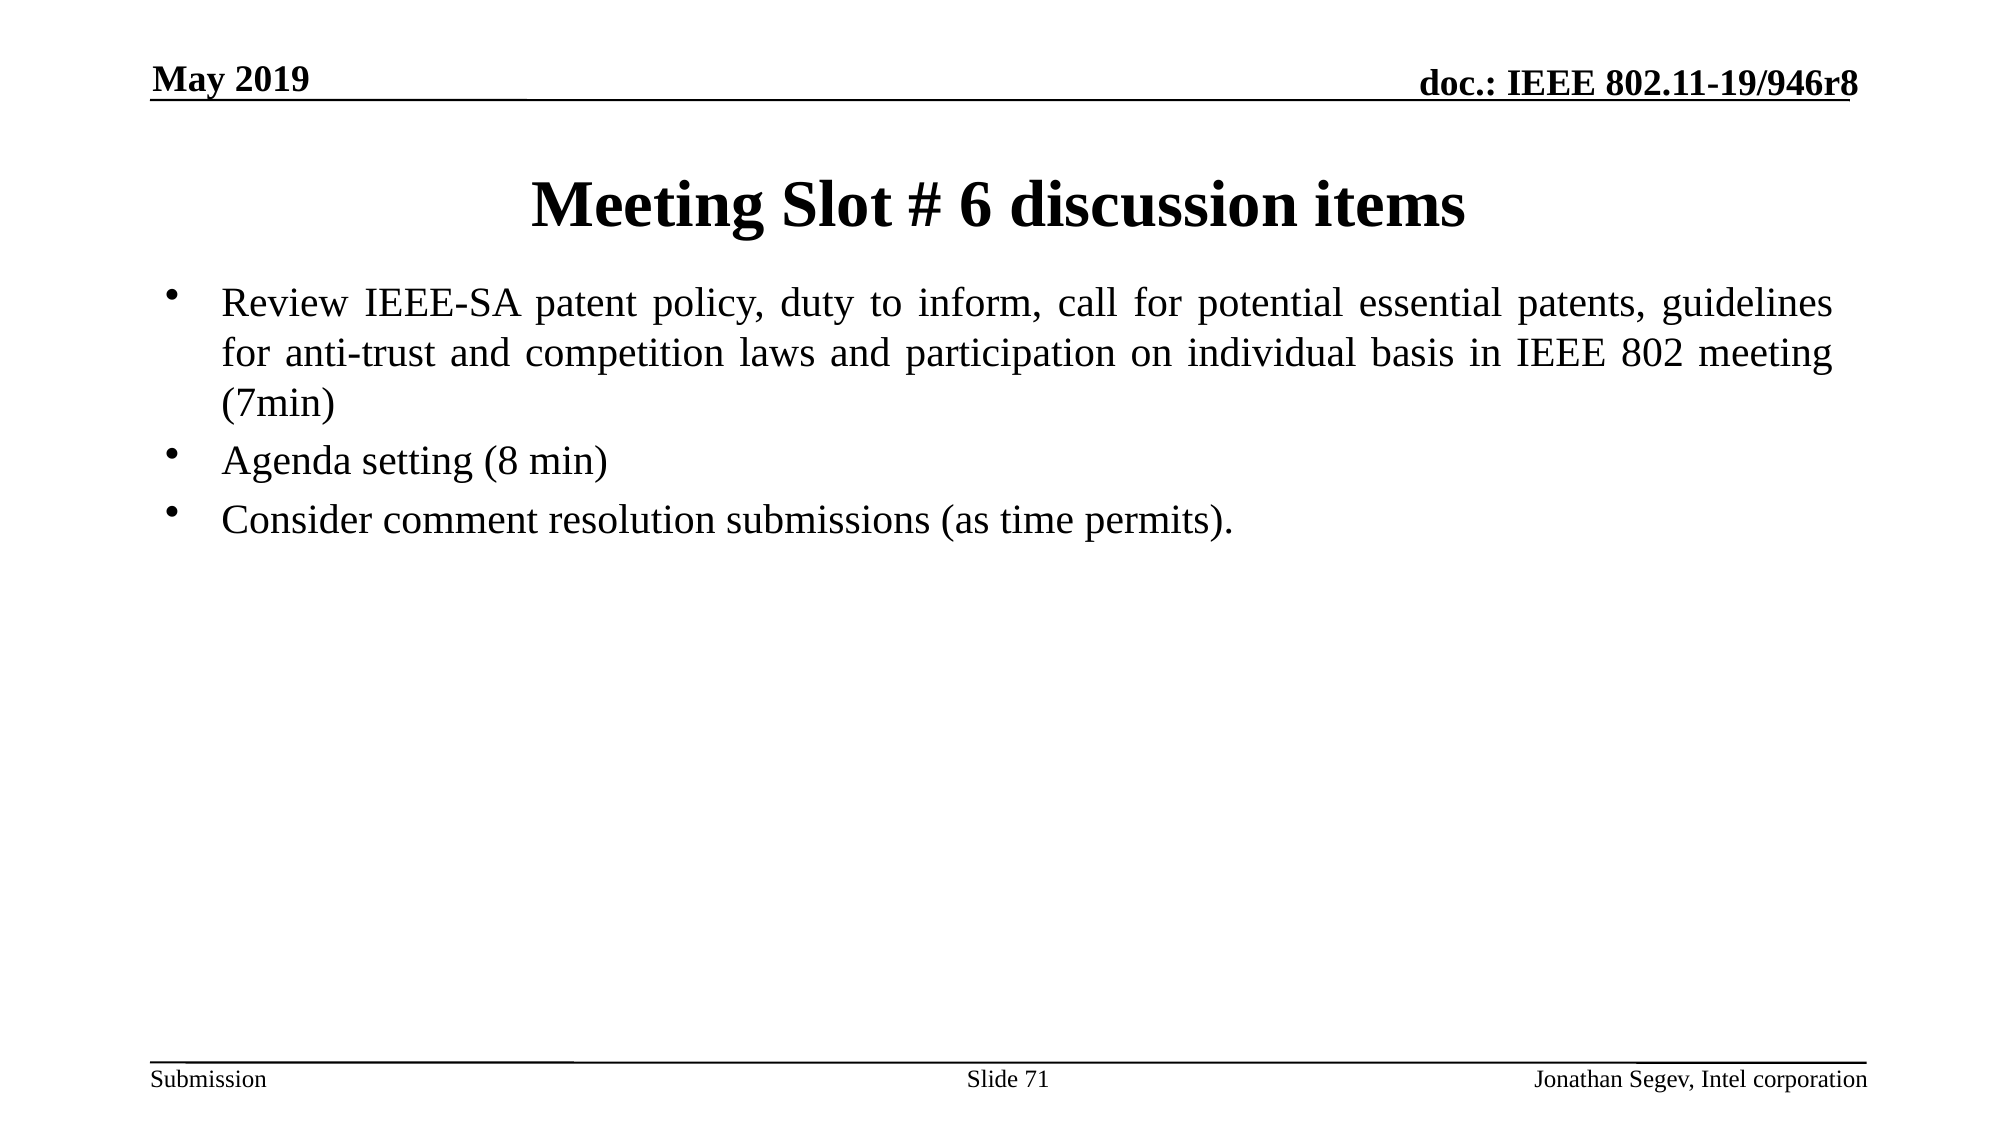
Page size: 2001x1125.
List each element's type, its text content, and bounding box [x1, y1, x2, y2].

slide_number Slide 71 [950, 1061, 1067, 1123]
title Meeting Slot # 6 discussion items [149, 112, 1850, 266]
footer Jonathan Segev, Intel corporation [1171, 1061, 1869, 1093]
list Review IEEE-SA patent policy, duty to inform, call for potential essential patents, guidelines for anti-trust and competition laws and participation on individual basis in IEEE 802 meeting (7min) Agenda setting (8 min) Consider comment resolution submissions (as time permits). [149, 266, 1850, 1000]
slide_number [152, 54, 563, 100]
